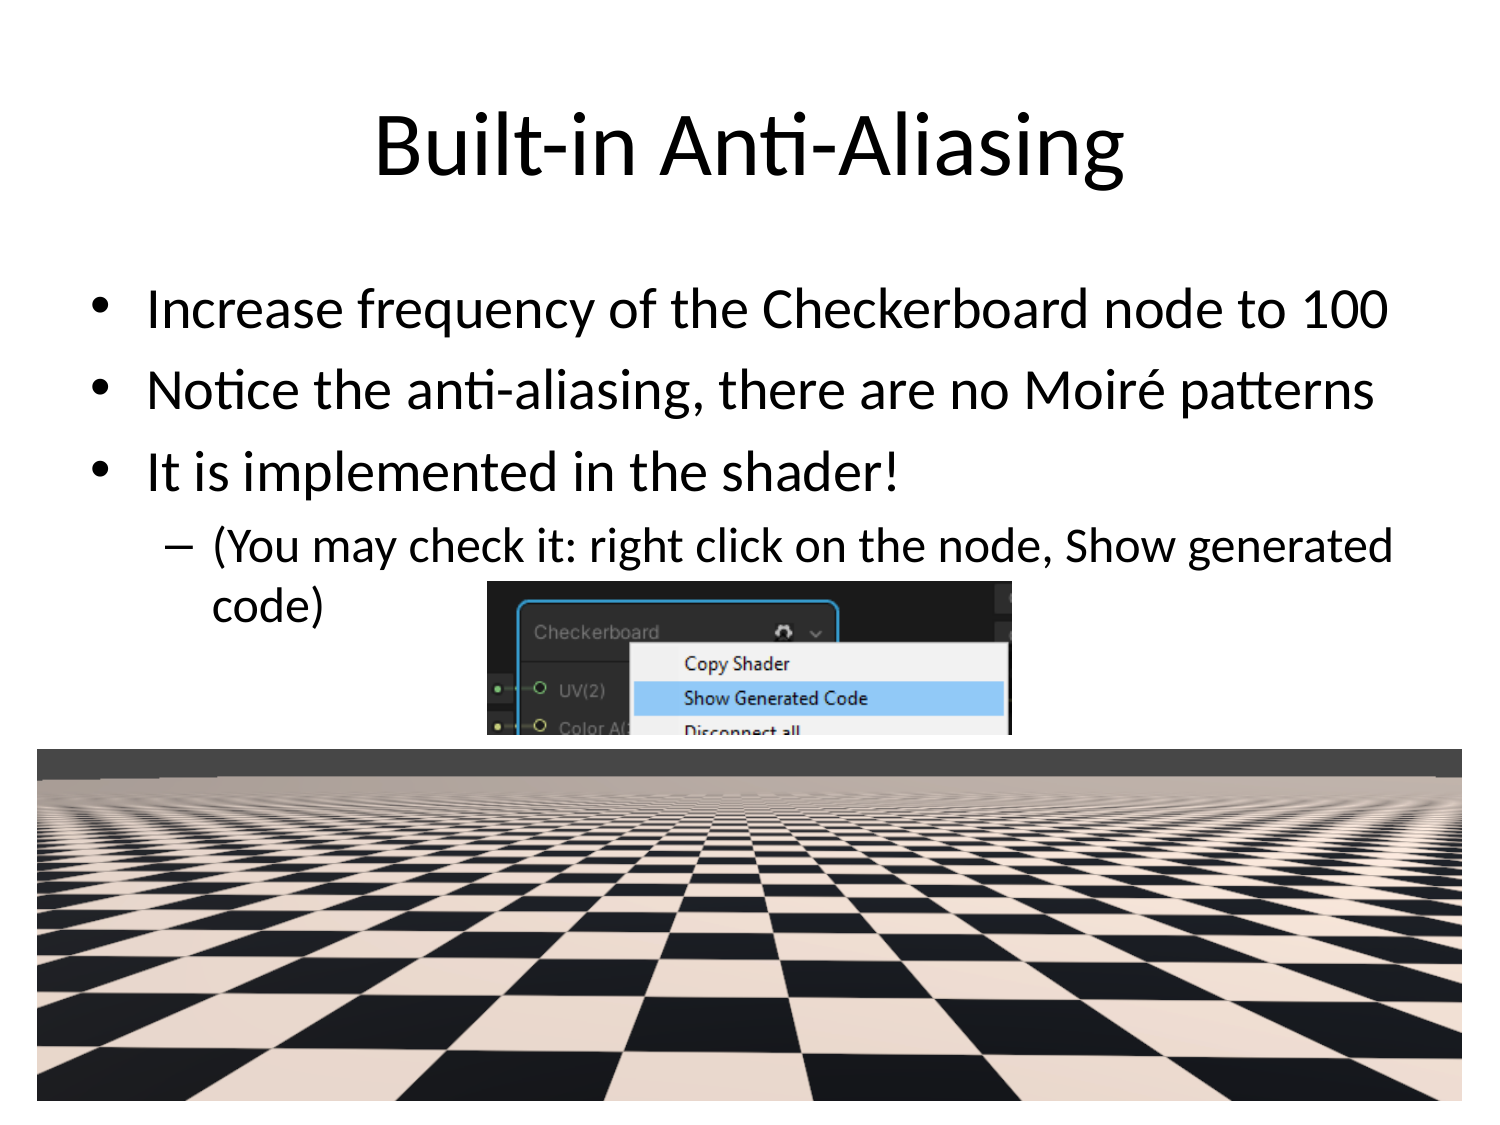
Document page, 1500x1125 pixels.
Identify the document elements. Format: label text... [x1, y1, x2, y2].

picture [487, 581, 1012, 736]
list Increase frequency of the Checkerboard node to 100 Notice the anti-aliasing, there are no Moiré patterns It is implemented in the shader! (You may check it: right click on the node, Show generated code) [75, 262, 1425, 748]
picture [37, 749, 1462, 1101]
title Built-in Anti-Aliasing [75, 45, 1425, 233]
